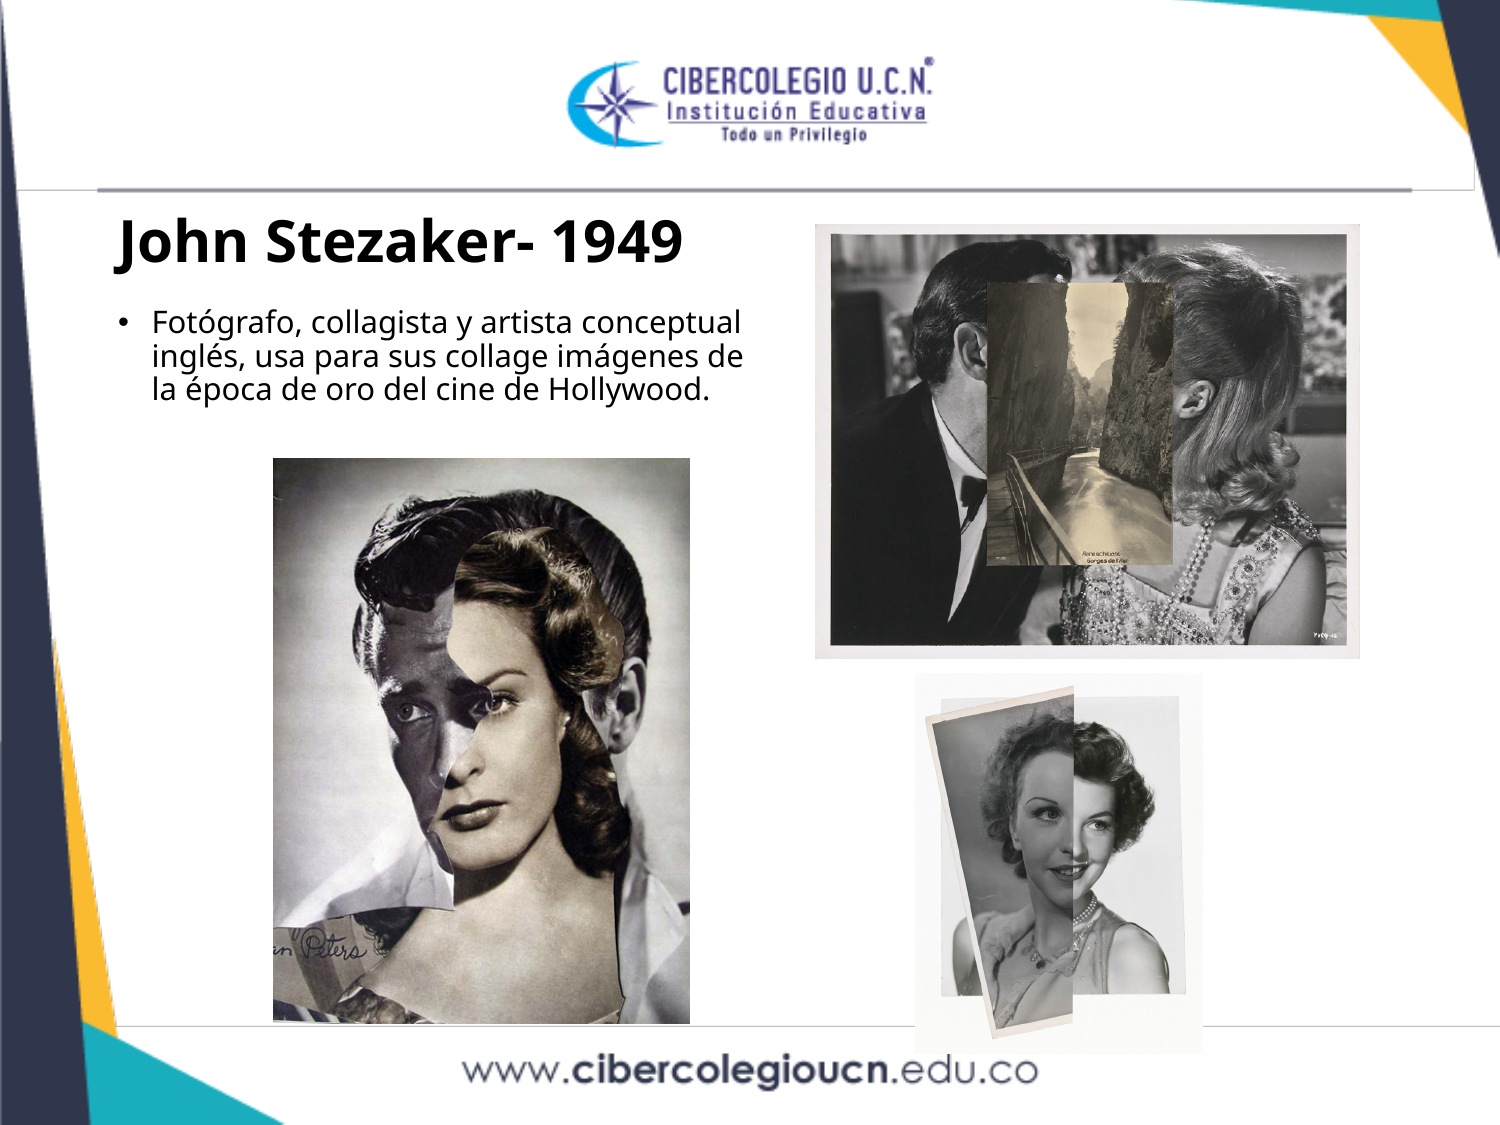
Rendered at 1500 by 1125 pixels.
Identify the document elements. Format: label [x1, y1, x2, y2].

picture [0, 0, 1500, 1125]
list [915, 673, 1203, 1054]
